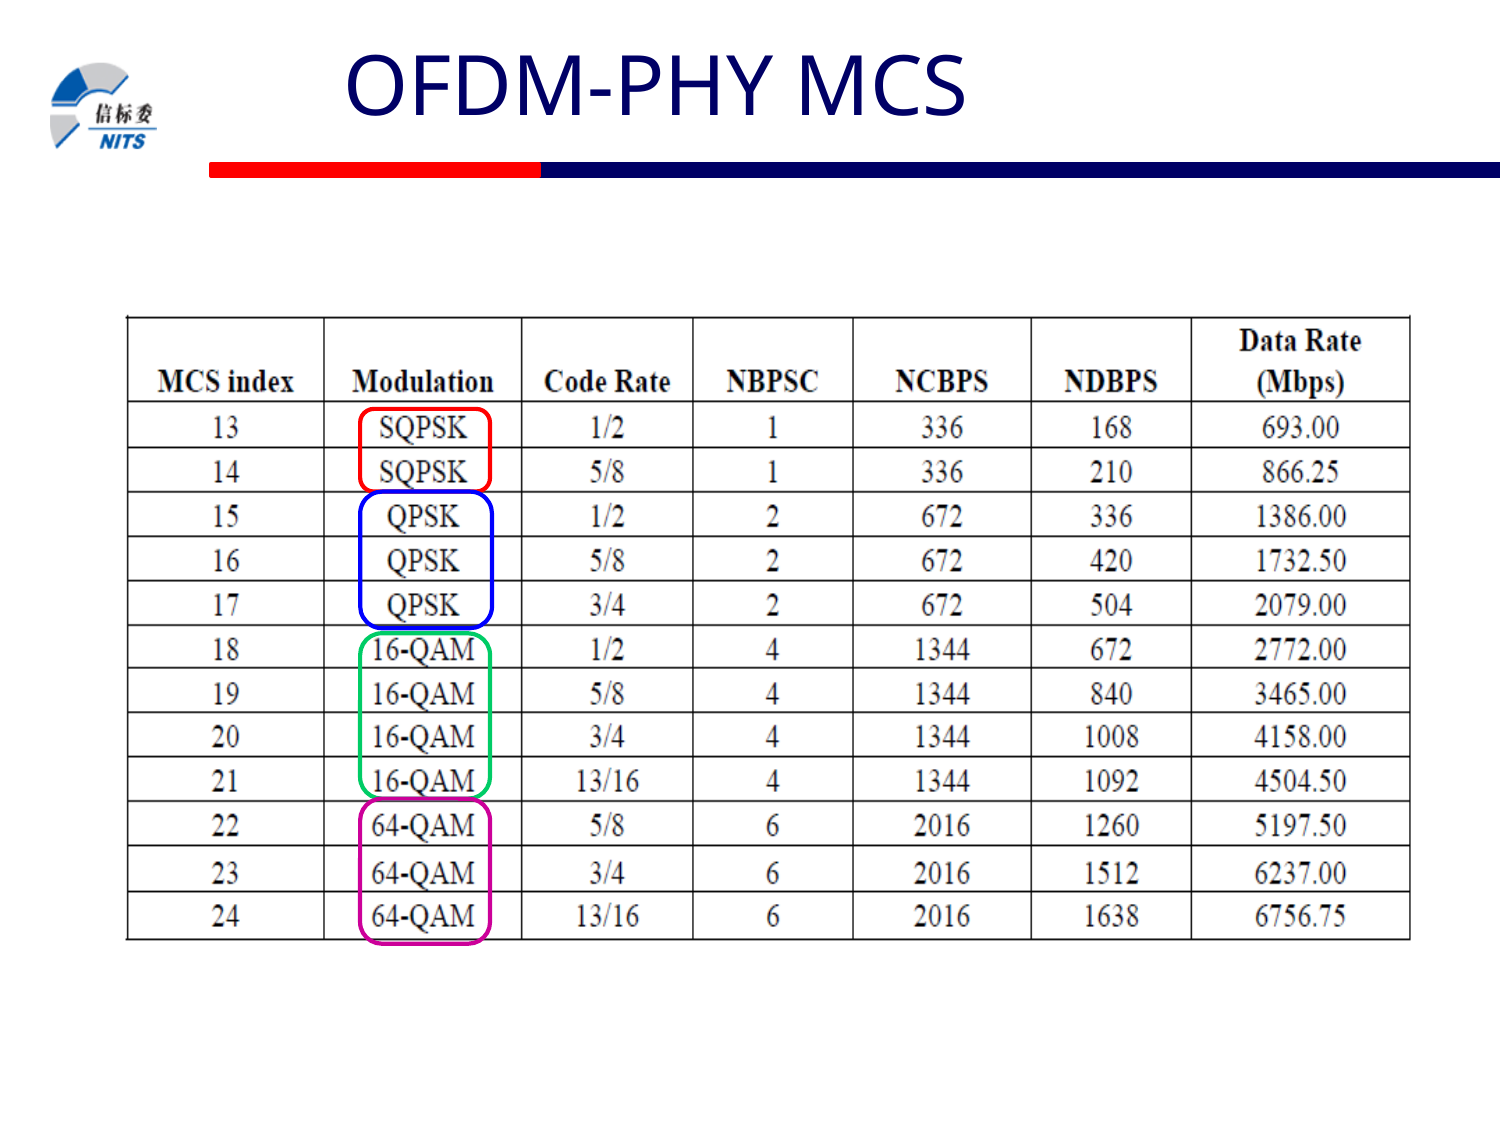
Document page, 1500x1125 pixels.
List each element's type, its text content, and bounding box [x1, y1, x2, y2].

picture [50, 50, 157, 157]
picture [123, 312, 1416, 944]
title OFDM-PHY MCS [327, 11, 1500, 153]
